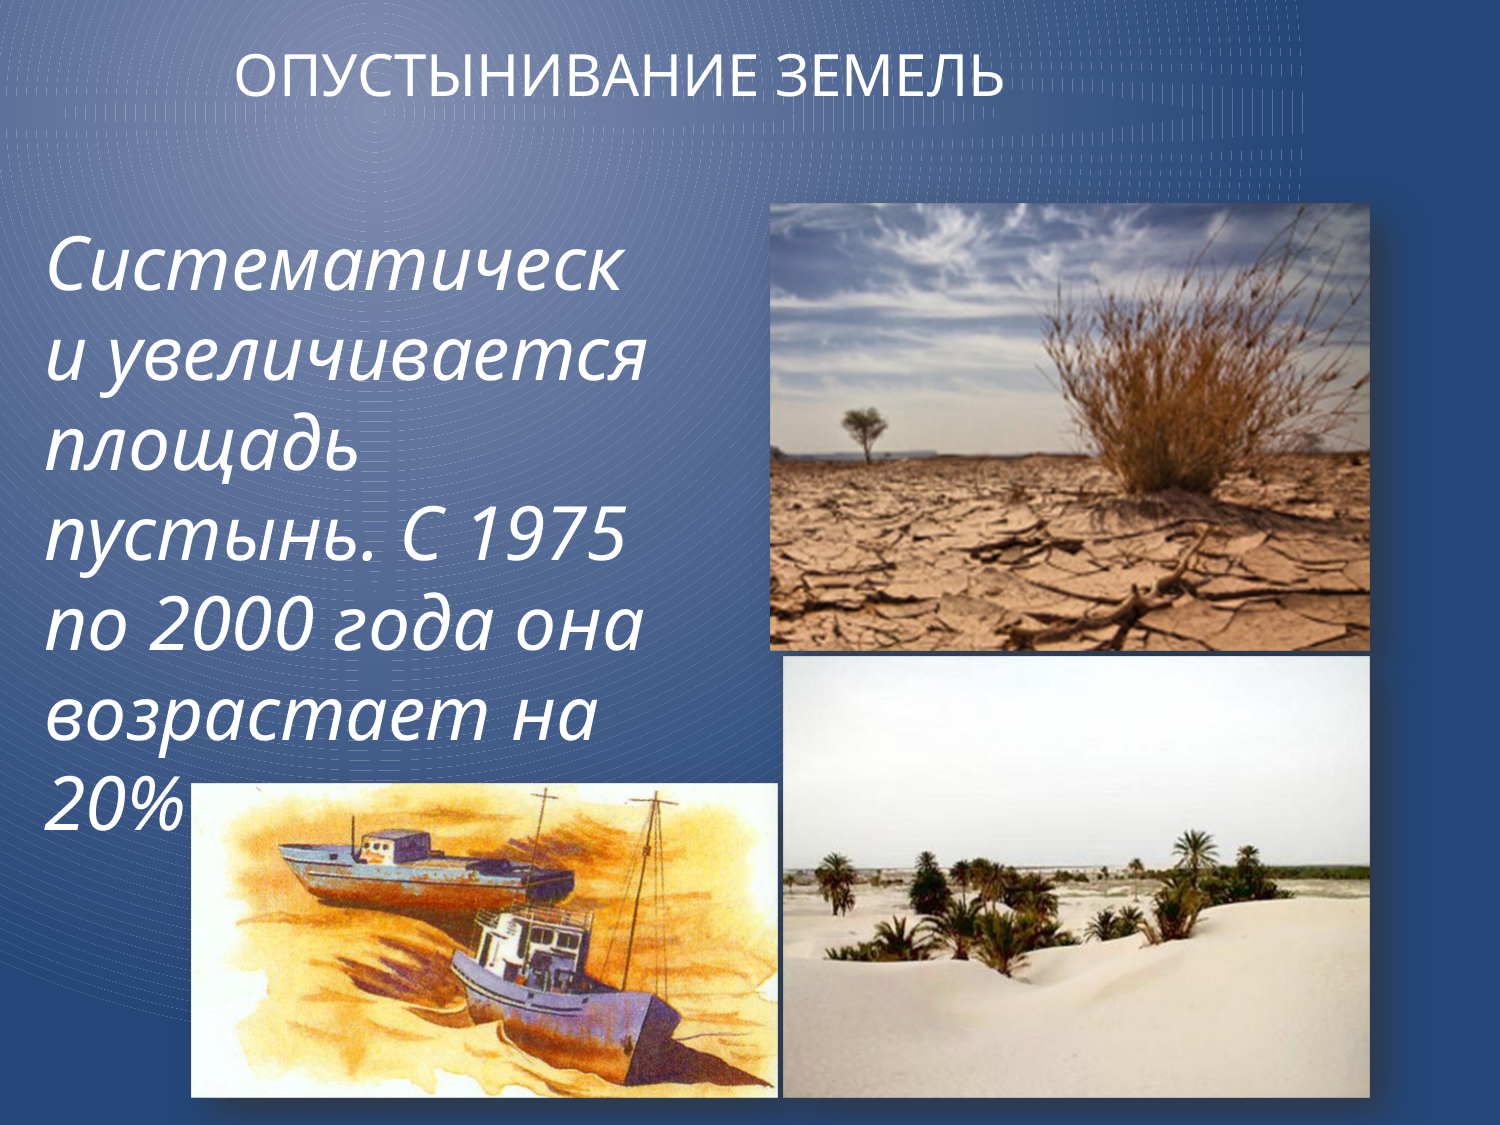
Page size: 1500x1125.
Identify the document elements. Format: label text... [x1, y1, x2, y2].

title Опустынивание земель [218, 30, 1431, 149]
list Систематически увеличивается площадь пустынь. С 1975 по 2000 года она возрастает на 20% [29, 208, 668, 860]
picture [159, 170, 1435, 1125]
